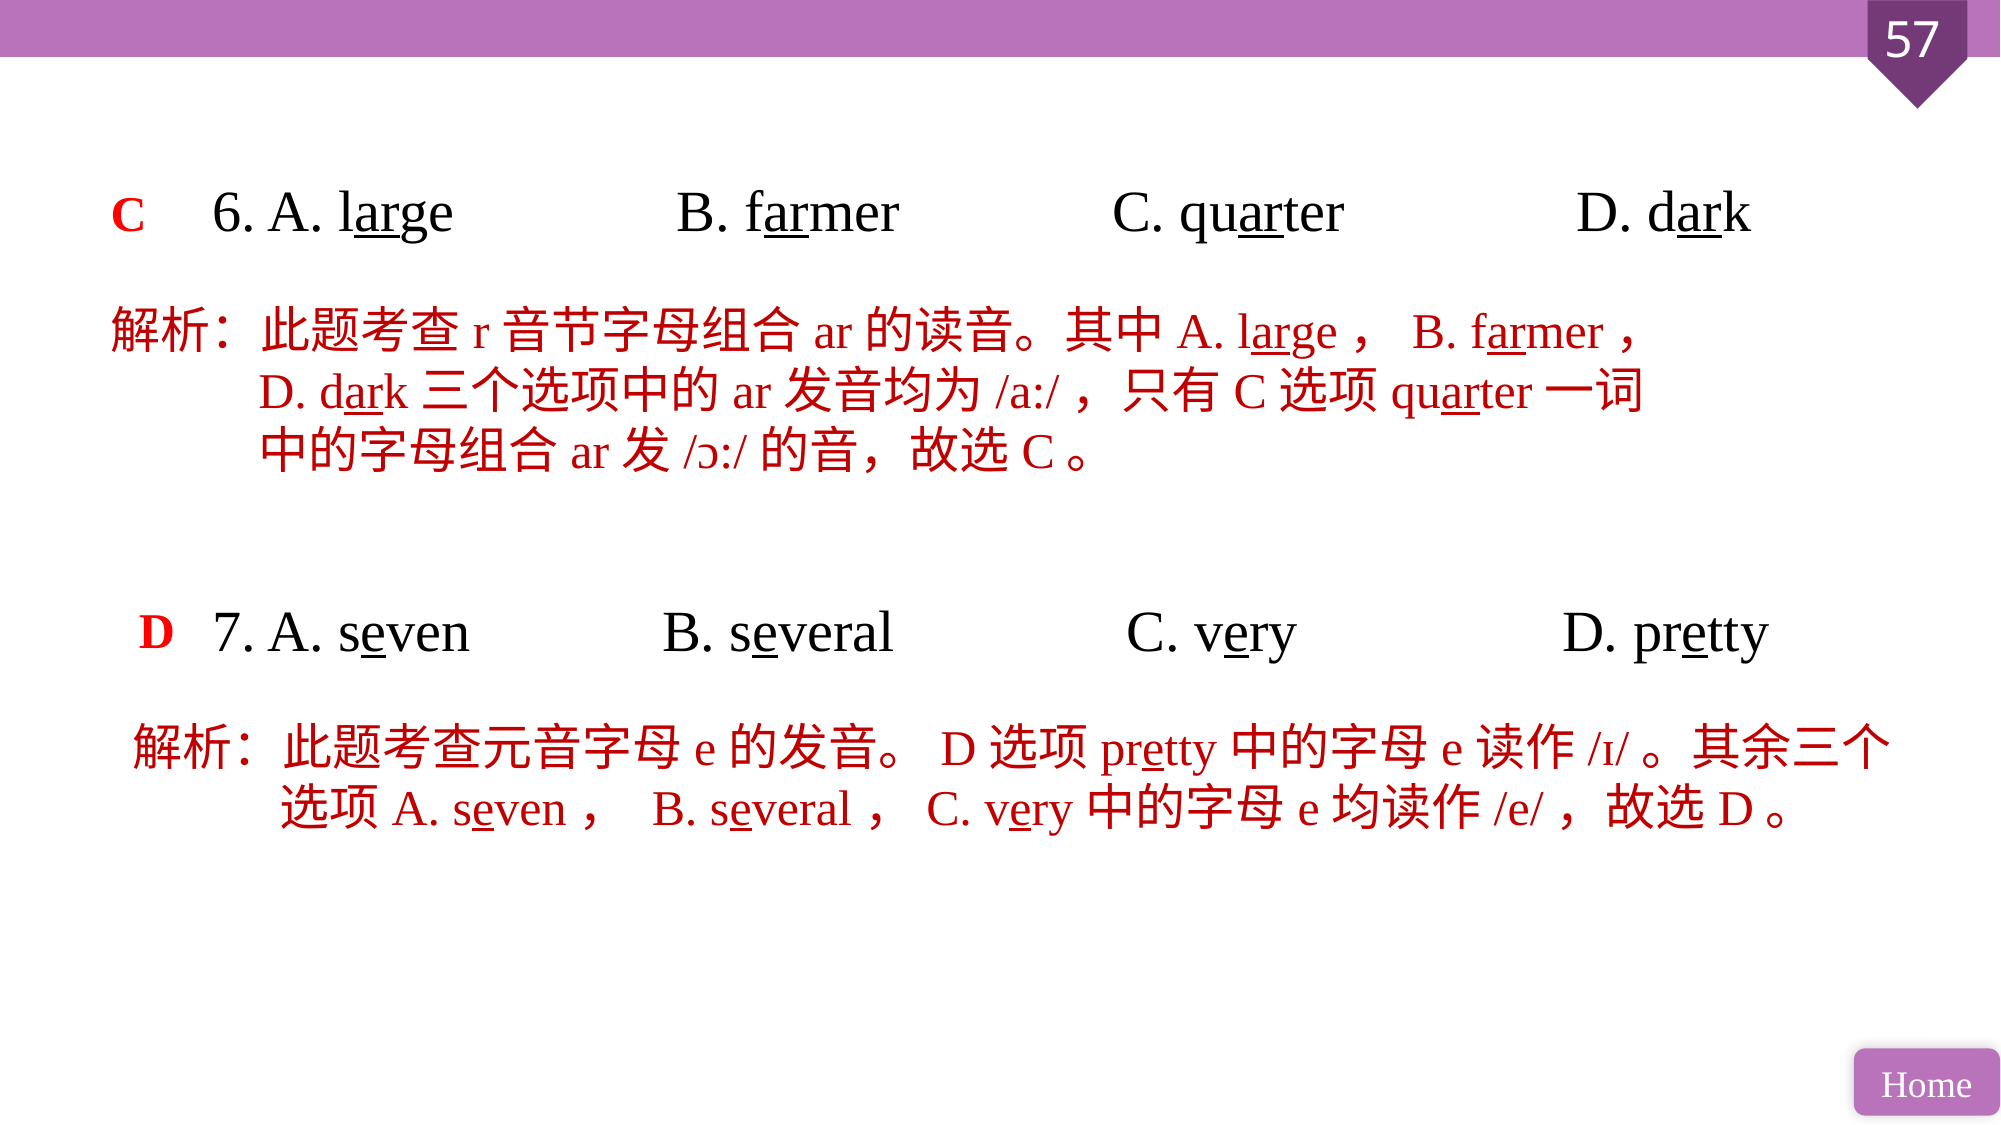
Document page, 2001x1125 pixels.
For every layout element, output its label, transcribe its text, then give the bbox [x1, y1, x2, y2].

text_box 解析：此题考查元音字母e的发音。D选项pretty中的字母e读作/ɪ/。其余三个选项A. seven， B. several，C. very中的字母e均读作/e/，故选D。 [117, 707, 1940, 843]
text_box D [123, 590, 198, 666]
text_box C [95, 173, 170, 249]
text_box 6. A. large B. farmer C. quarter D. dark 7. A. seven B. several C. very D. pretty [197, 151, 1952, 671]
text_box 解析：此题考查r音节字母组合ar的读音。其中A. large，B. farmer，D. dark三个选项中的ar发音均为/a:/，只有C选项quarter一词中的字母组合ar发/ɔ:/的音，故选C。 [96, 291, 1700, 487]
